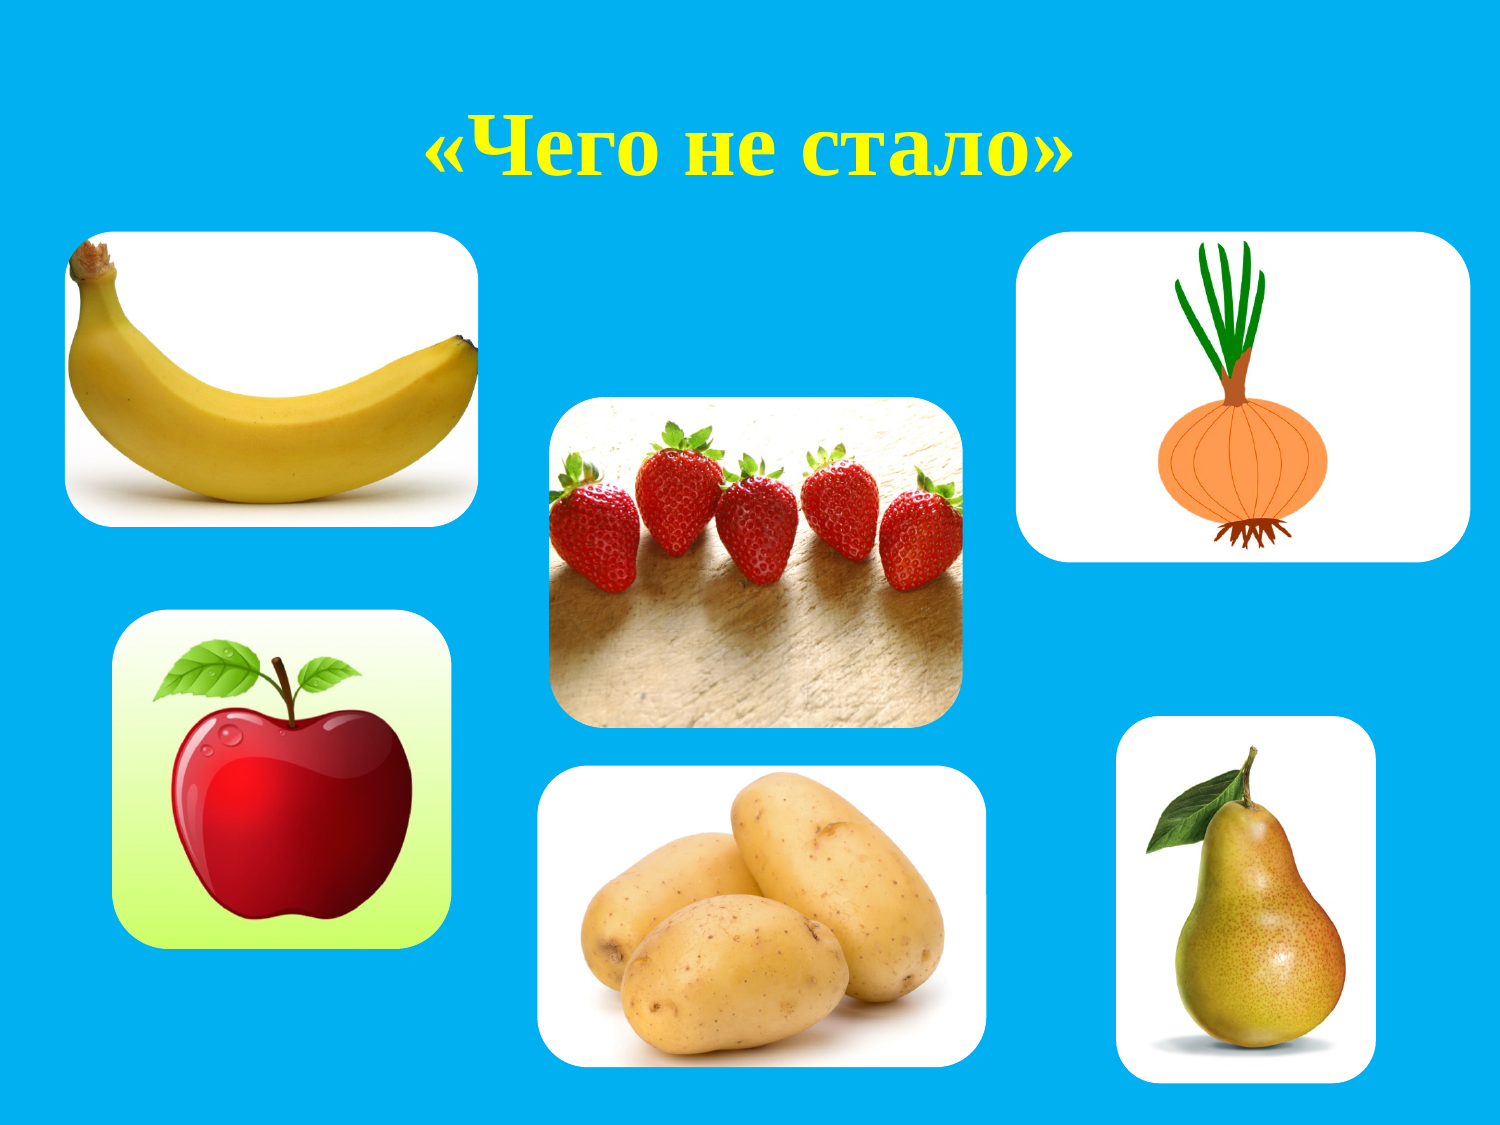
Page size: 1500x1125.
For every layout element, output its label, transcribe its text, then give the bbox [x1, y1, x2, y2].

picture [113, 610, 451, 948]
picture [1016, 232, 1470, 562]
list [64, 231, 479, 528]
title «Чего не стало» [75, 45, 1425, 233]
picture [538, 766, 986, 1067]
picture [550, 398, 962, 727]
picture [1117, 717, 1375, 1083]
